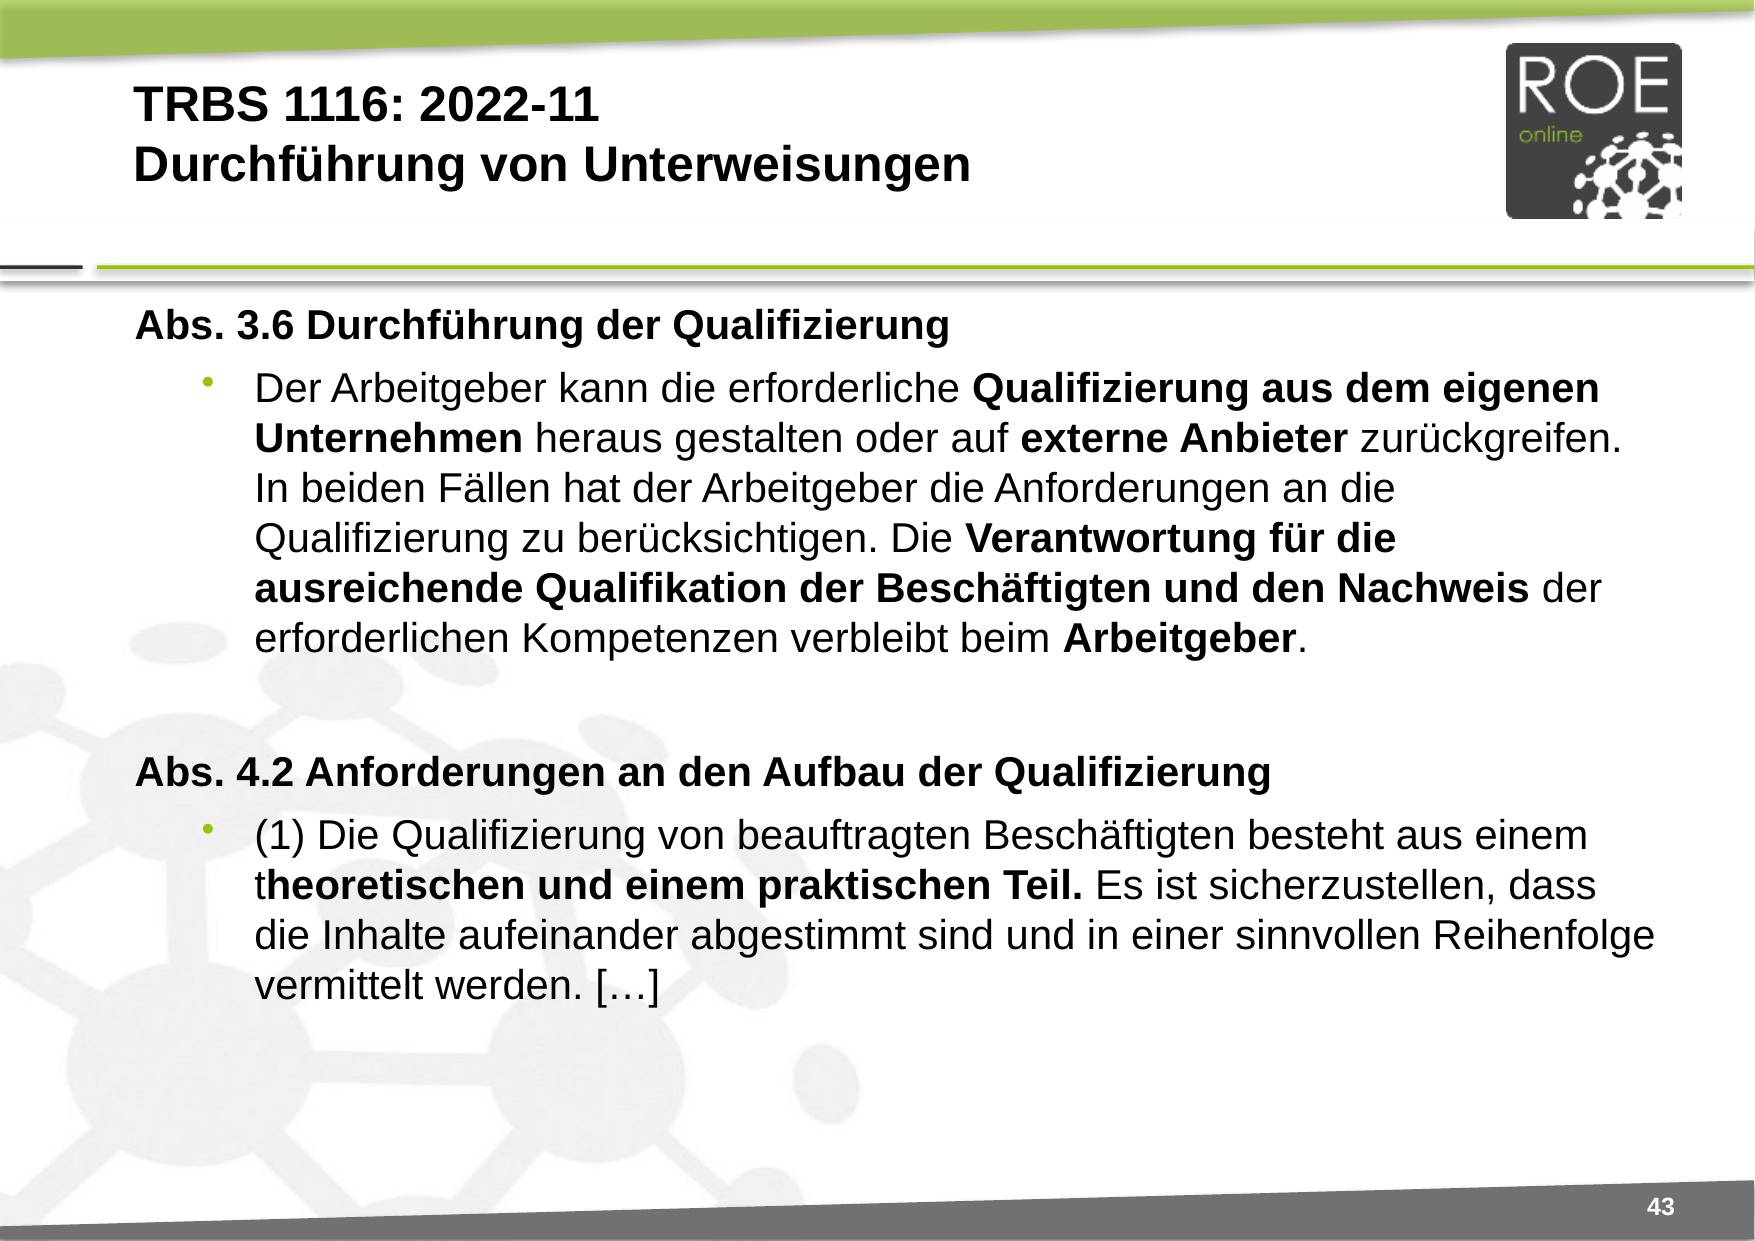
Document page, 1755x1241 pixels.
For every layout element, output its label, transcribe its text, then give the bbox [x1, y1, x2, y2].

slide_number 43 [1610, 1183, 1713, 1228]
title TRBS 1116: 2022-11 Durchführung von Unterweisungen [116, 41, 1494, 221]
list Abs. 3.6 Durchführung der Qualifizierung Der Arbeitgeber kann die erforderliche Qualifizierung aus dem eigenen Unternehmen heraus gestalten oder auf externe Anbieter zurückgreifen. In beiden Fällen hat der Arbeitgeber die Anforderungen an die Qualifizierung zu berücksichtigen. Die Verantwortung für die ausreichende Qualifikation der Beschäftigten und den Nachweis der erforderlichen Kompetenzen verbleibt beim Arbeitgeber. Abs. 4.2 Anforderungen an den Aufbau der Qualifizierung (1) Die Qualifizierung von beauftragten Beschäftigten besteht aus einem theoretischen und einem praktischen Teil. Es ist sicherzustellen, dass die Inhalte aufeinander abgestimmt sind und in einer sinnvollen Reihenfolge vermittelt werden. […] [117, 289, 1679, 1103]
picture [1506, 43, 1682, 219]
